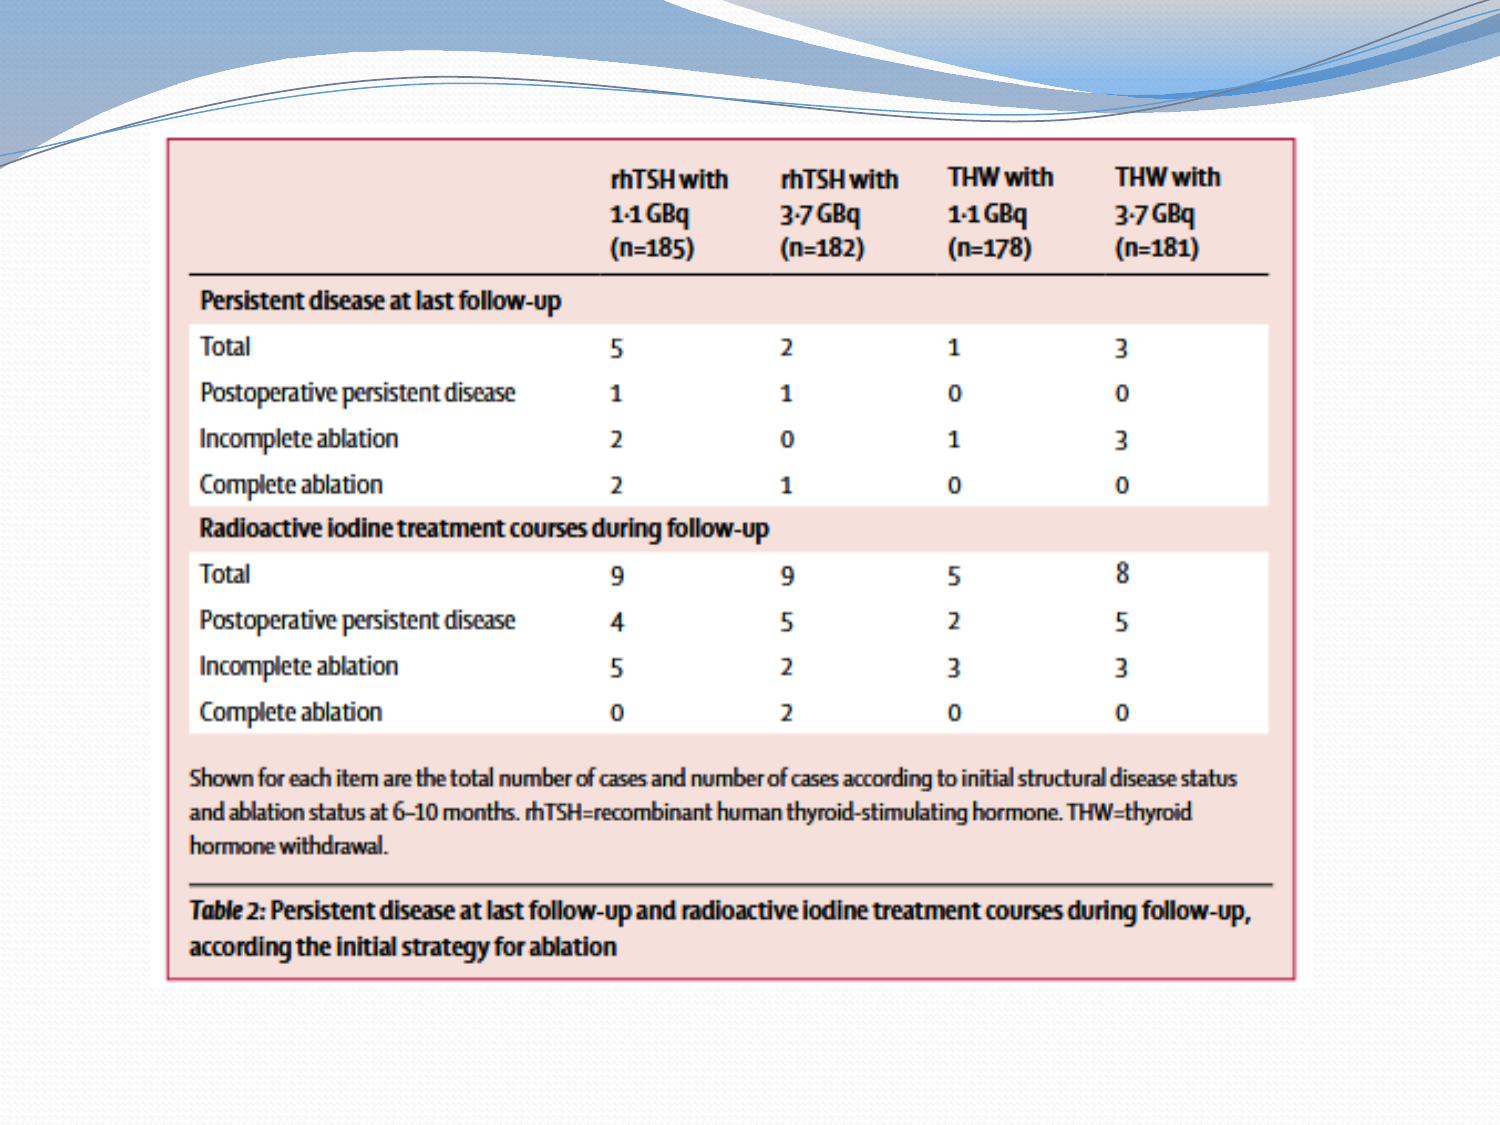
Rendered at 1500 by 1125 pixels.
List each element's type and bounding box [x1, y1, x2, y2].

picture [149, 124, 1313, 988]
